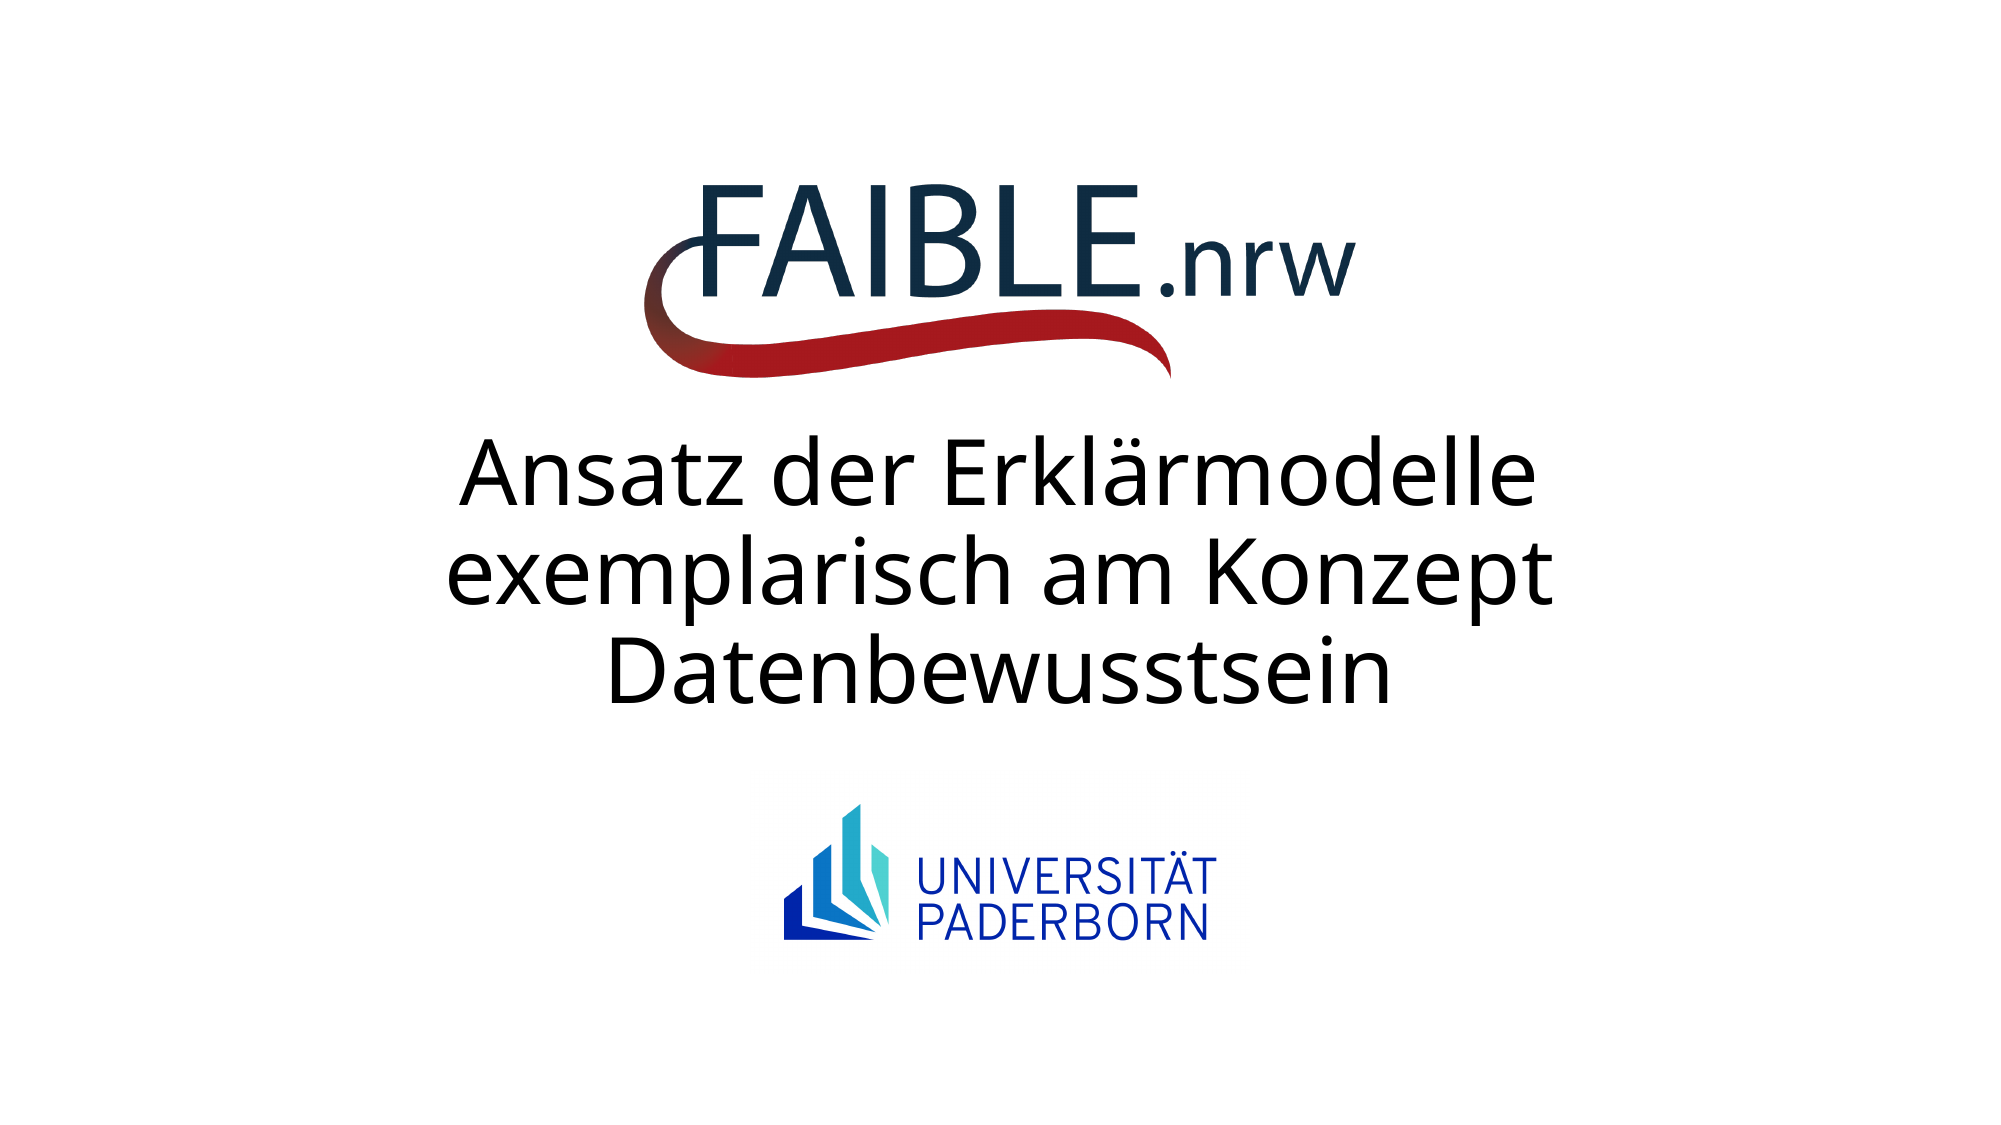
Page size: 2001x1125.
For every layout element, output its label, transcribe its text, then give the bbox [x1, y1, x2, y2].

picture [644, 184, 1356, 380]
picture [750, 770, 1250, 974]
title Ansatz der Erklärmodelle exemplarisch am Konzept Datenbewusstsein [249, 379, 1750, 771]
